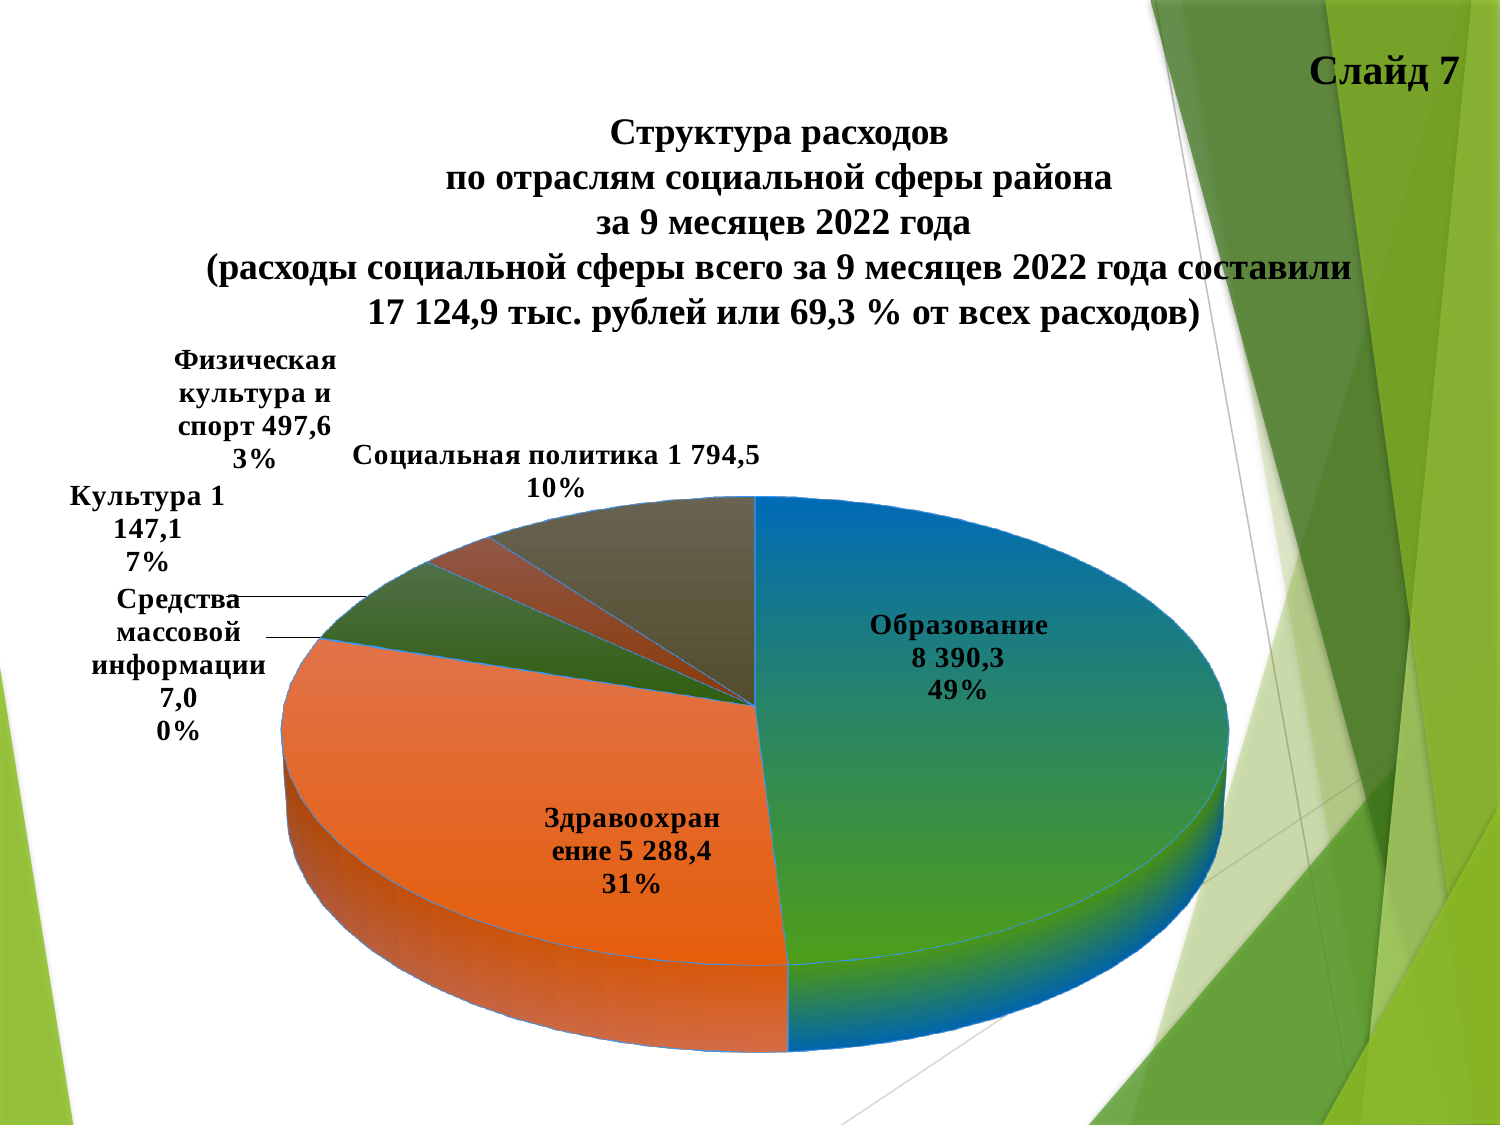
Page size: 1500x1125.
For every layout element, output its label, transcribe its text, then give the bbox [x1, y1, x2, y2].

text_box Слайд 7 [1294, 35, 1476, 100]
chart [52, 337, 1424, 1107]
title Структура расходов по отраслям социальной сферы района за 9 месяцев 2022 года (расходы социальной сферы всего за 9 месяцев 2022 года составили 17 124,9 тыс. рублей или 69,3 % от всех расходов) [99, 99, 1459, 338]
